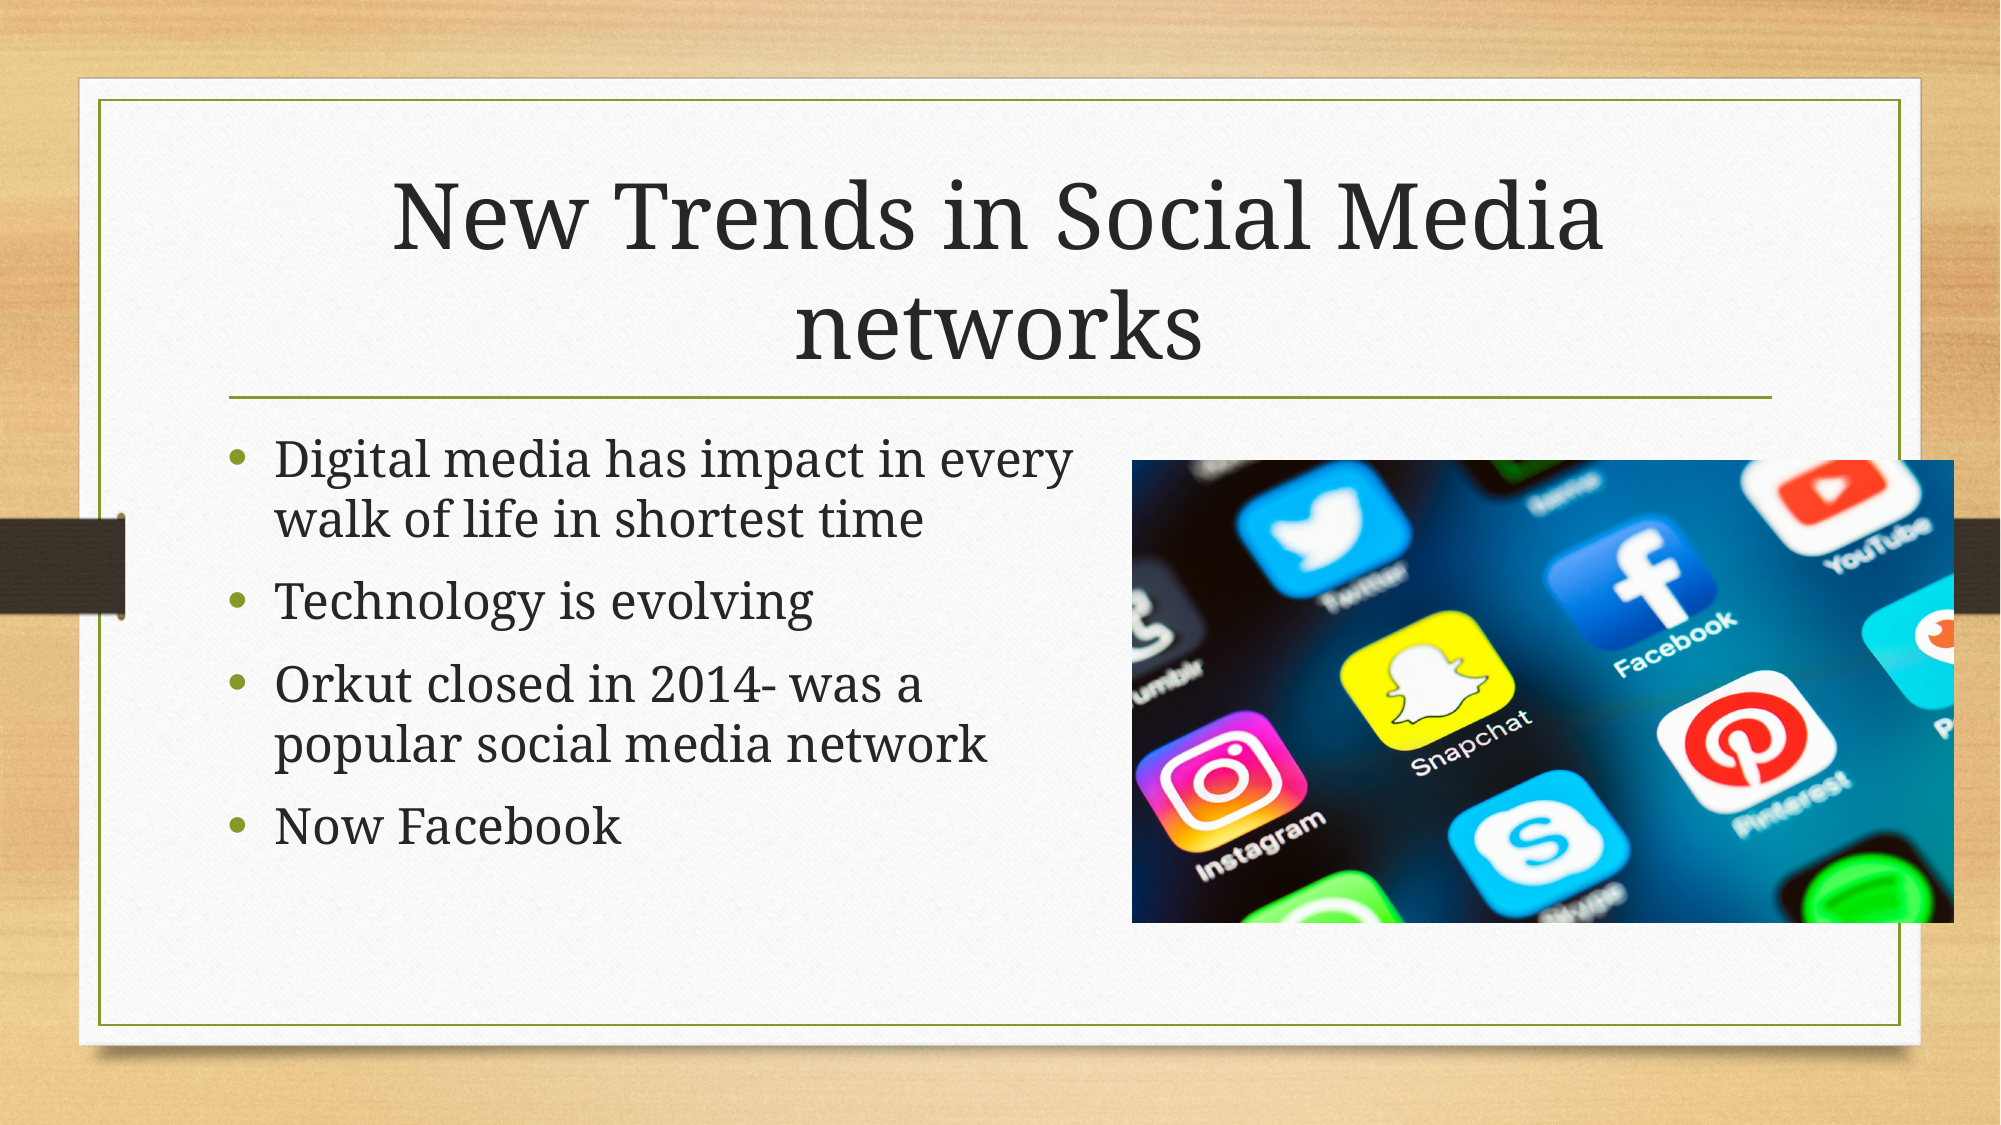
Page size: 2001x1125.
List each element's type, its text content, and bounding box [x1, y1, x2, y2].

list Digital media has impact in every walk of life in shortest time Technology is evolving Orkut closed in 2014- was a popular social media network Now Facebook [212, 419, 1133, 964]
title New Trends in Social Media networks [212, 161, 1788, 375]
picture [0, 0, 2001, 1125]
